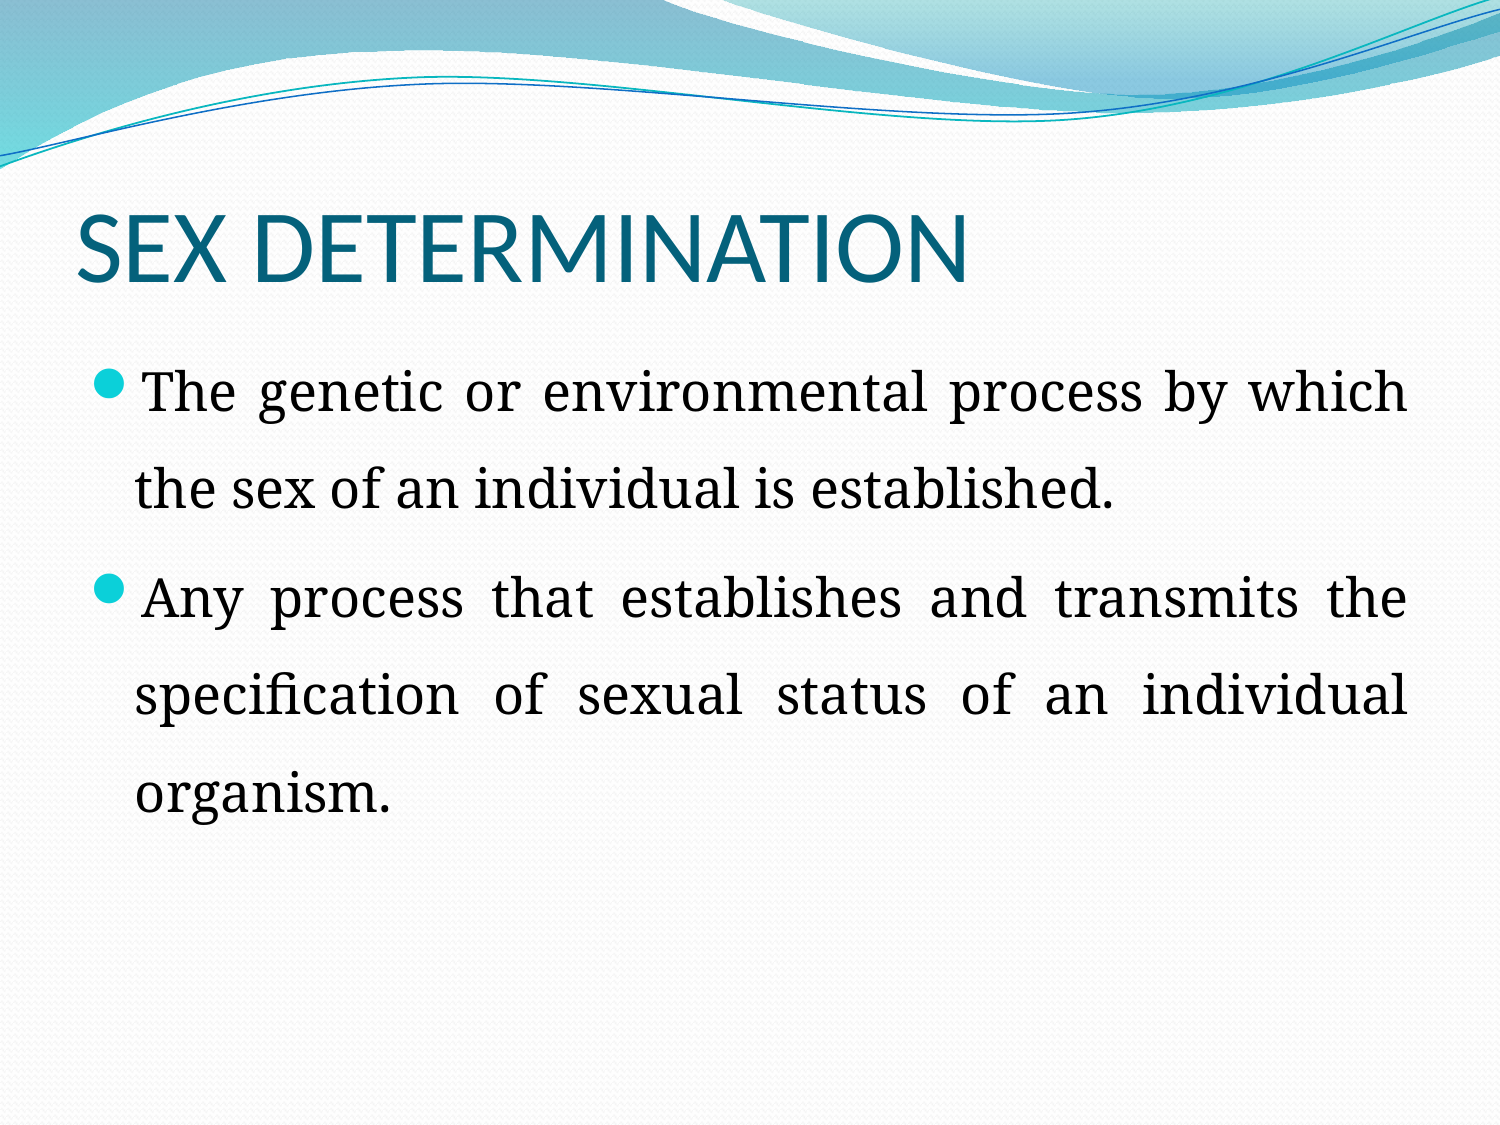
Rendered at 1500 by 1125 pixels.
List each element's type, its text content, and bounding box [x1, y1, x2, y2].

list The genetic or environmental process by which the sex of an individual is established. Any process that establishes and transmits the specification of sexual status of an individual organism. [75, 317, 1425, 1038]
title SEX DETERMINATION [75, 115, 1425, 303]
